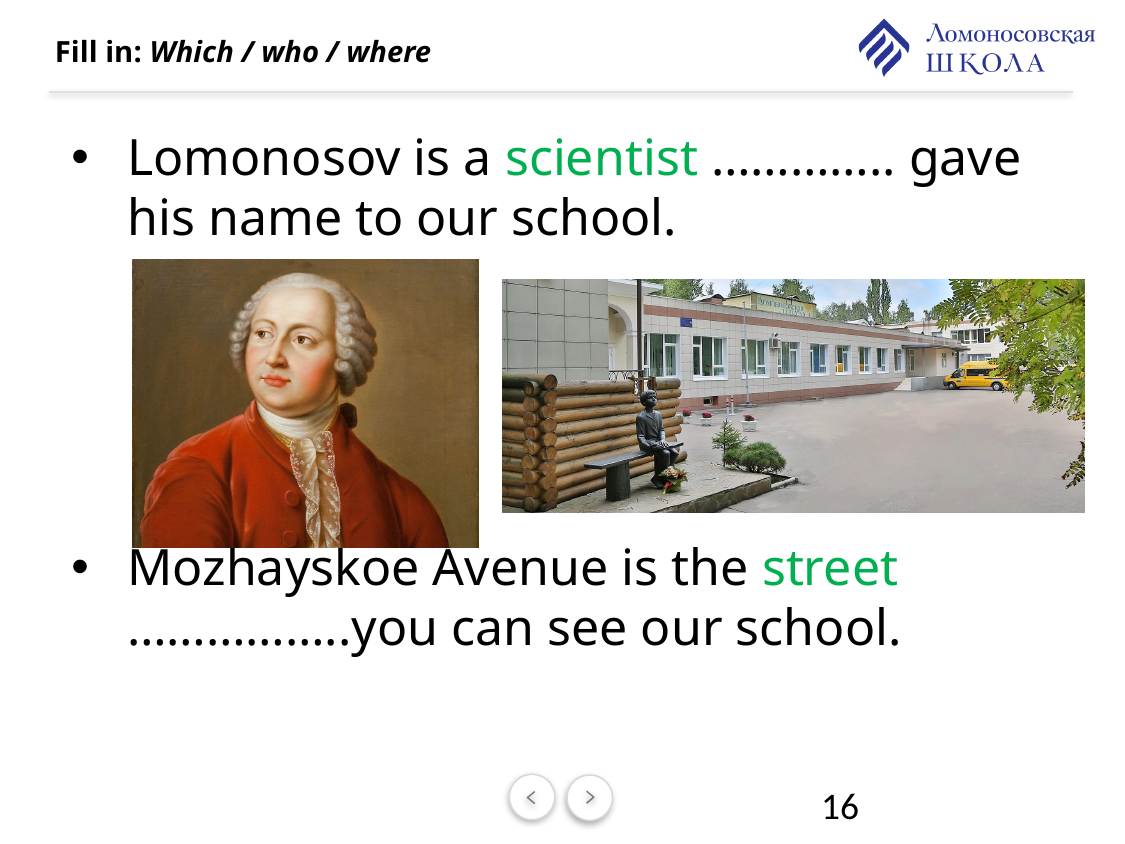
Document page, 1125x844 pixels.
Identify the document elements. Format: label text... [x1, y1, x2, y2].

picture [856, 16, 1097, 80]
slide_number 16 [806, 774, 1069, 820]
picture [131, 258, 479, 549]
list Lomonosov is a scientist ………….. gave his name to our school. Mozhayskoe Avenue is the street ……………..you can see our school. [56, 118, 1069, 728]
picture [502, 279, 1085, 513]
title Fill in: Which / who / where [55, 21, 806, 80]
